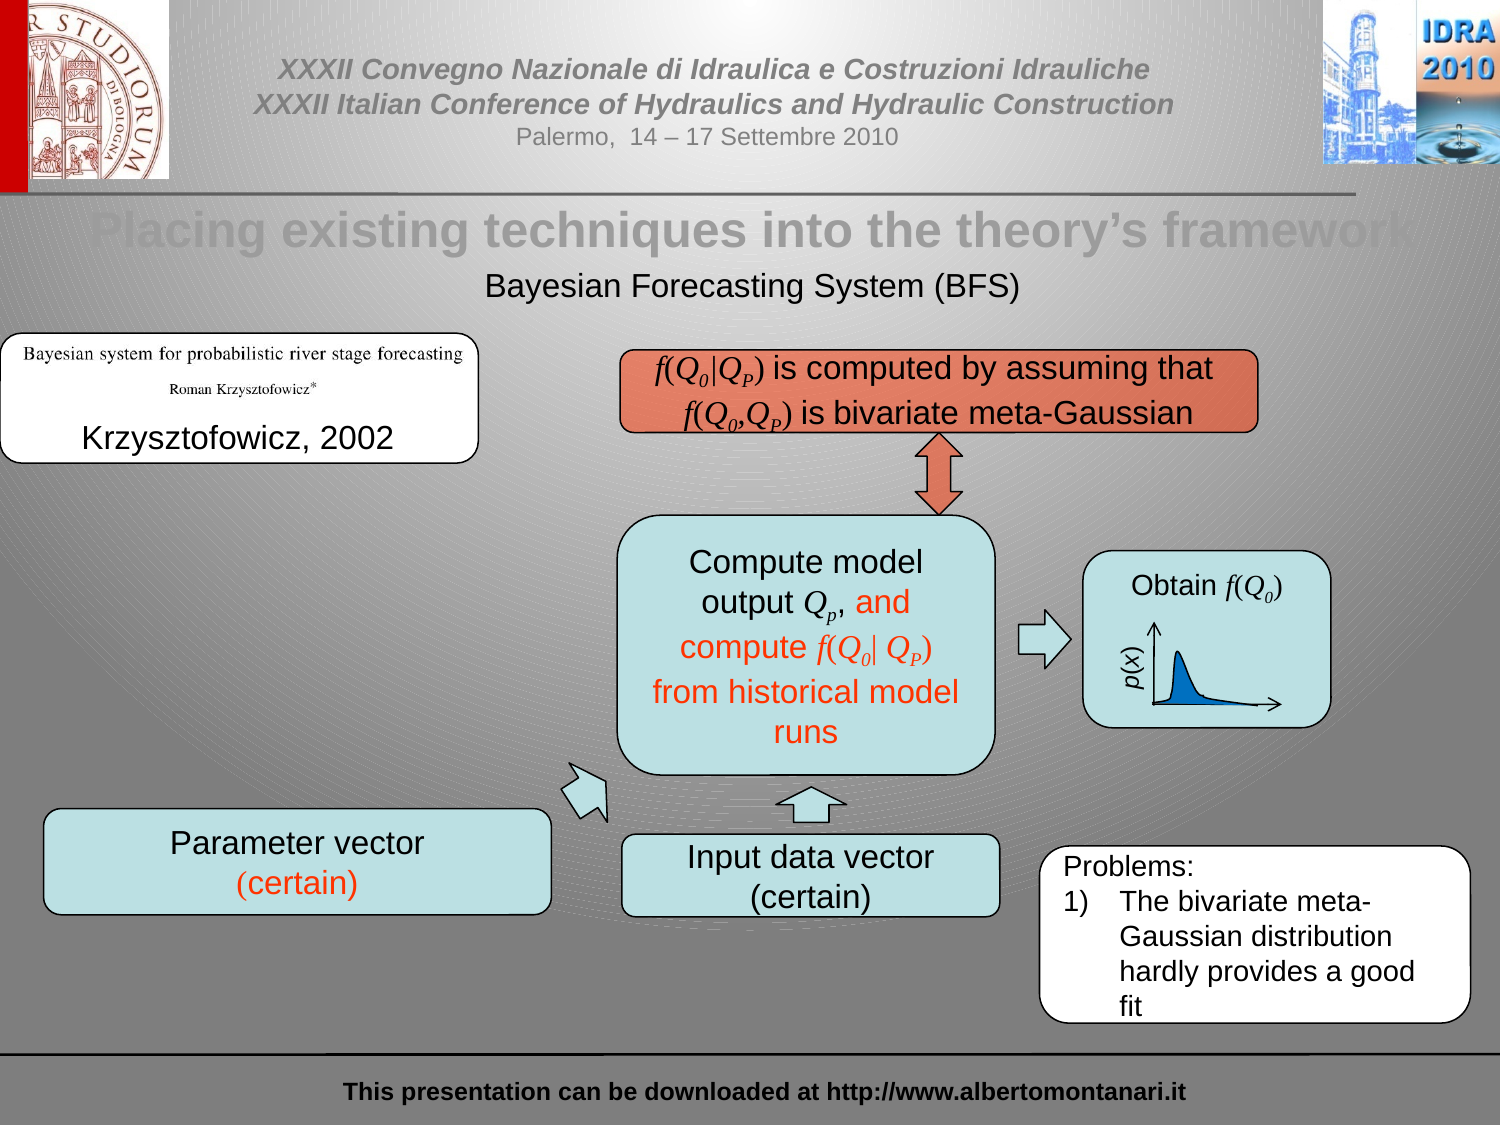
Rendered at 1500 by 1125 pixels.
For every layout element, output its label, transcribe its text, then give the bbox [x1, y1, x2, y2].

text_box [1082, 550, 1332, 729]
text_box [0, 333, 479, 464]
picture [29, 0, 169, 179]
text_box [1018, 609, 1072, 669]
picture [17, 337, 467, 402]
text_box Placing existing techniques into the theory’s framework Bayesian Forecasting System (BFS) [74, 189, 1432, 312]
text_box [915, 432, 963, 516]
text_box [775, 786, 847, 823]
text_box Parameter vector (certain) [43, 808, 552, 915]
picture [1323, 0, 1500, 164]
text_box Input data vector (certain) [621, 834, 1000, 917]
text_box Krzysztofowicz, 2002 [66, 410, 410, 464]
text_box [561, 762, 608, 823]
text_box Compute model output Qp, and compute f(Q0| QP) from historical model runs [617, 515, 996, 776]
text_box Problems: The bivariate meta-Gaussian distribution hardly provides a good fit [1039, 845, 1471, 1024]
text_box f(Q0|QP) is computed by assuming that f(Q0,QP) is bivariate meta-Gaussian [620, 349, 1258, 433]
